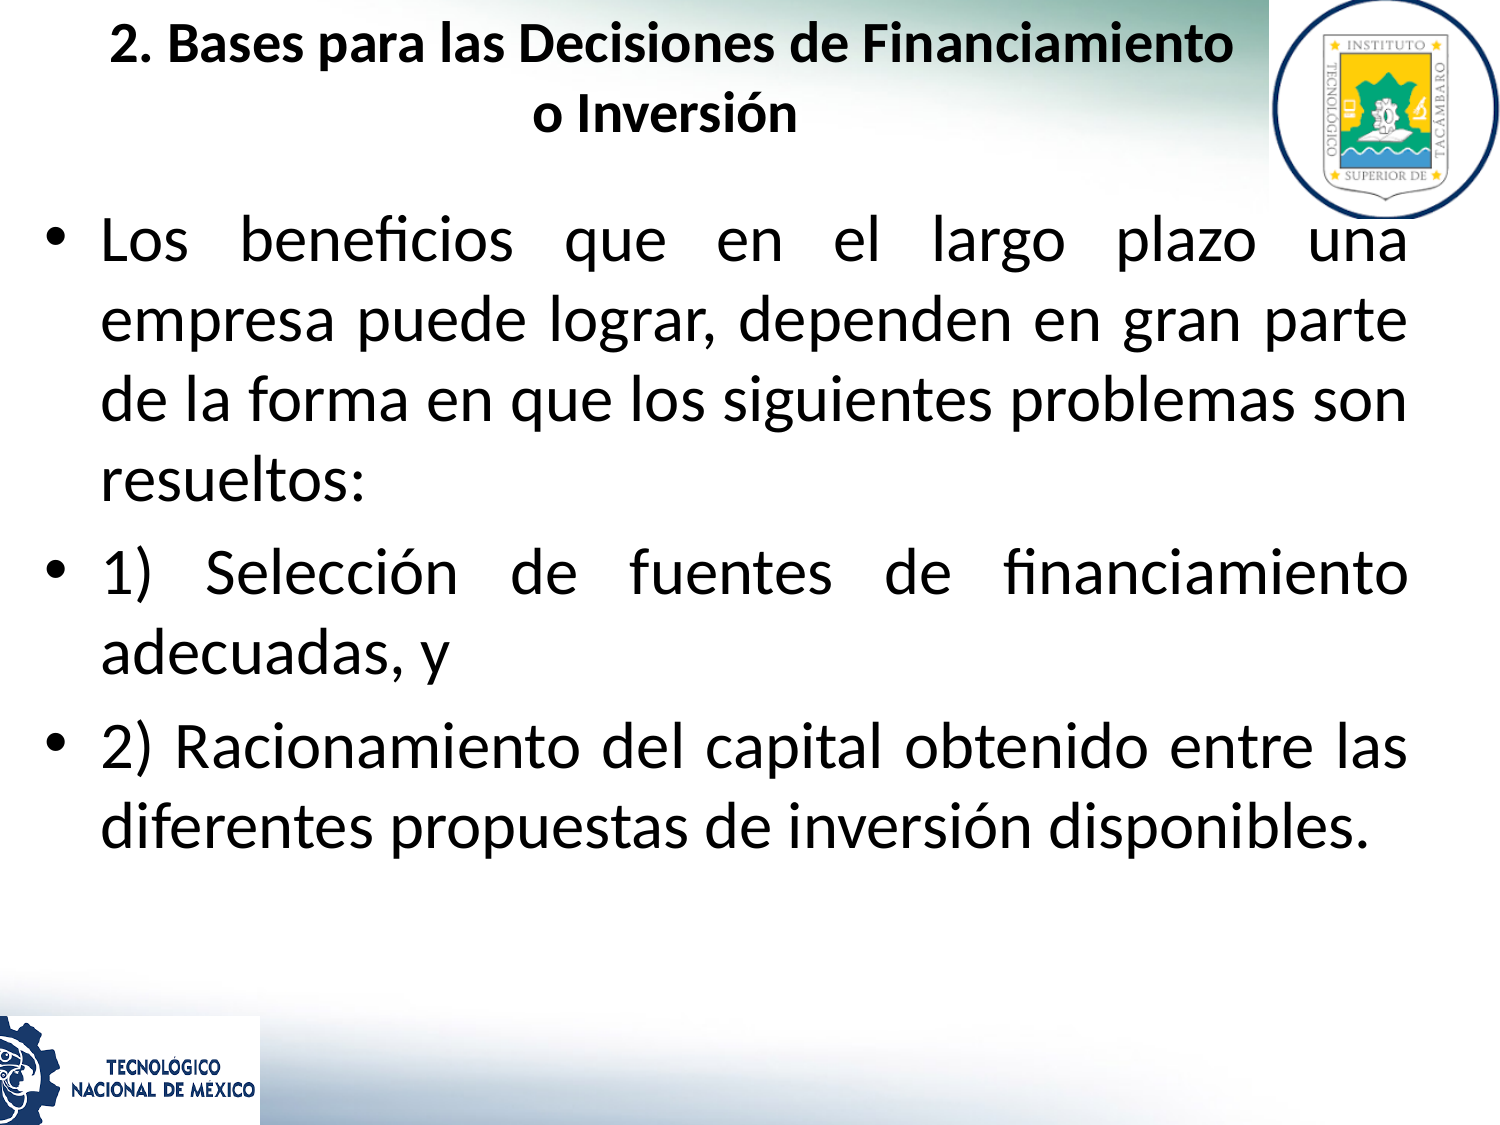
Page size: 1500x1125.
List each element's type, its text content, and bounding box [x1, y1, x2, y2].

picture [0, 0, 1500, 1125]
list Los beneficios que en el largo plazo una empresa puede lograr, dependen en gran parte de la forma en que los siguientes problemas son resueltos: 1) Selección de fuentes de financiamiento adecuadas, y 2) Racionamiento del capital obtenido entre las diferentes propuestas de inversión disponibles. [29, 187, 1426, 1079]
title 2. Bases para las Decisiones de Financiamiento o Inversión [74, 15, 1264, 187]
